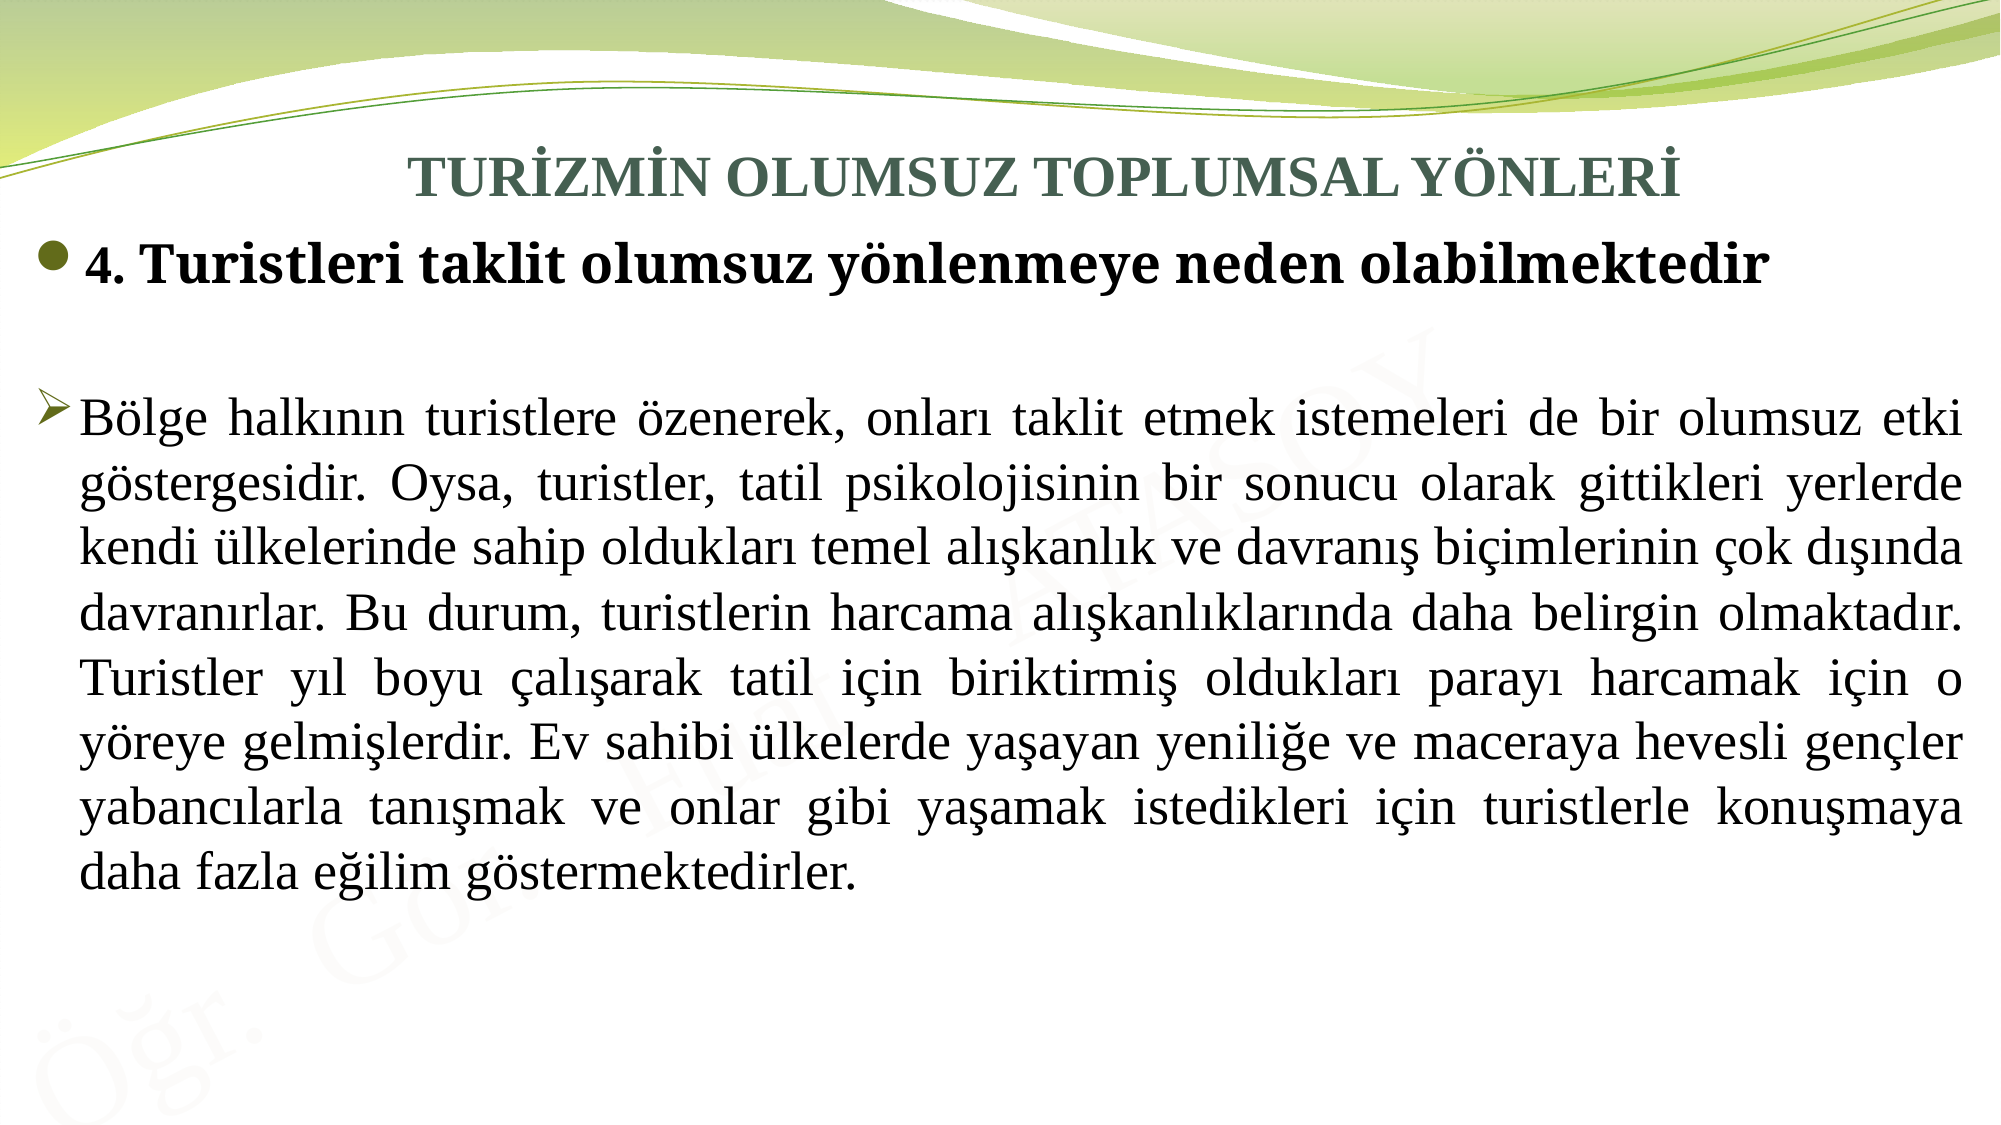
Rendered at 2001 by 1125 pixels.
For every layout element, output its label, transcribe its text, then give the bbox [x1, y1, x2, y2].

title TURİZMİN OLUMSUZ TOPLUMSAL YÖNLERİ [407, 101, 1743, 208]
list 4. Turistleri taklit olumsuz yönlenmeye neden olabilmektedir Bölge halkının turistlere özenerek, onları taklit etmek istemeleri de bir olumsuz etki göstergesidir. Oysa, turistler, tatil psikolojisinin bir sonucu olarak gittikleri yerlerde kendi ülkelerinde sahip oldukları temel alışkanlık ve davranış biçimlerinin çok dışında davranırlar. Bu durum, turistlerin harcama alışkanlıklarında daha belirgin olmaktadır. Turistler yıl boyu çalışarak tatil için biriktirmiş oldukları parayı harcamak için o yöreye gelmişlerdir. Ev sahibi ülkelerde yaşayan yeniliğe ve maceraya hevesli gençler yabancılarla tanışmak ve onlar gibi yaşamak istedikleri için turistlerle konuşmaya daha fazla eğilim göstermektedirler. [19, 221, 1981, 1112]
